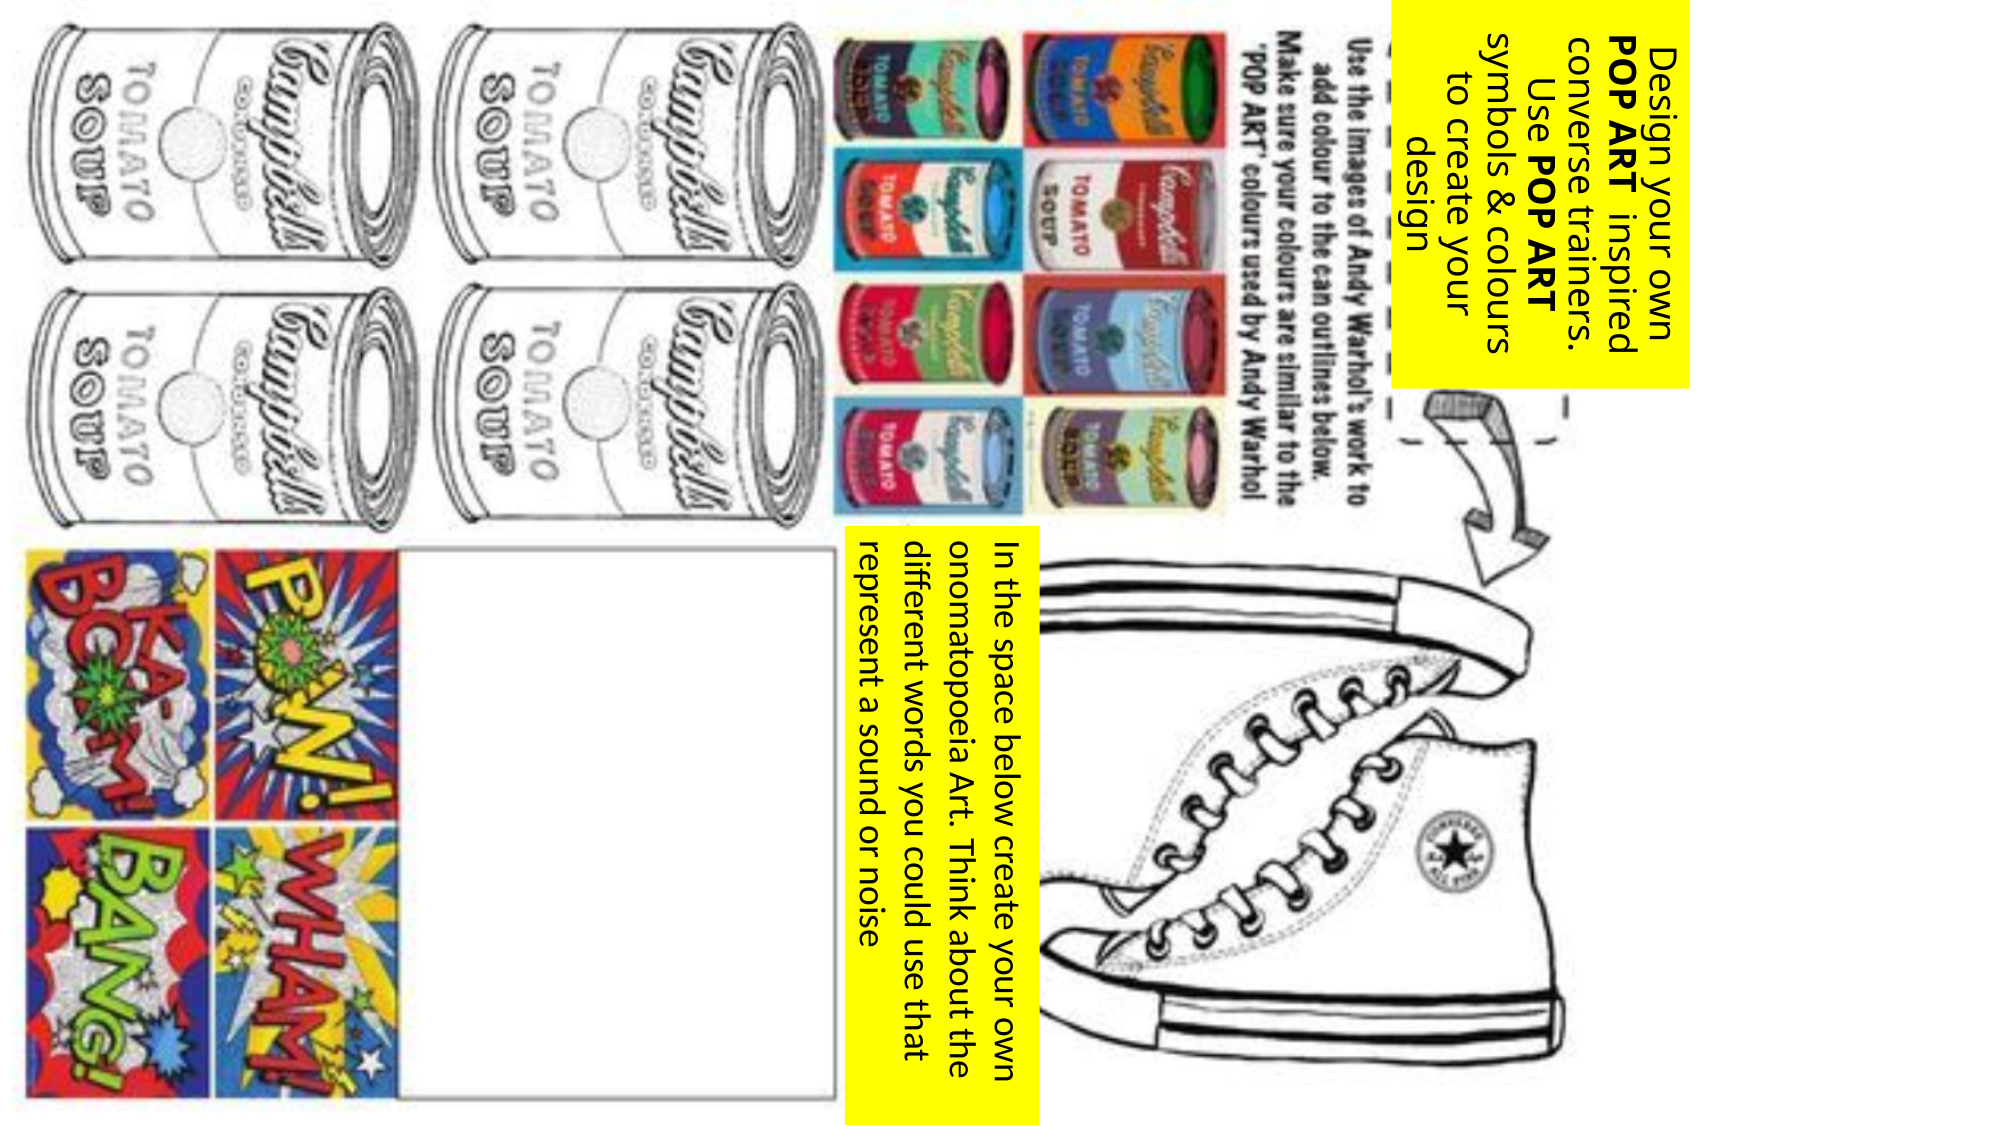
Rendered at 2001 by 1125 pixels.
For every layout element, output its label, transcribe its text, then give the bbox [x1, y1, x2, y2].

picture [2, 0, 1577, 1125]
title Design your own POP ART inspired converse trainers. Use POP ART symbols & colours to create your design [1391, 0, 1690, 389]
